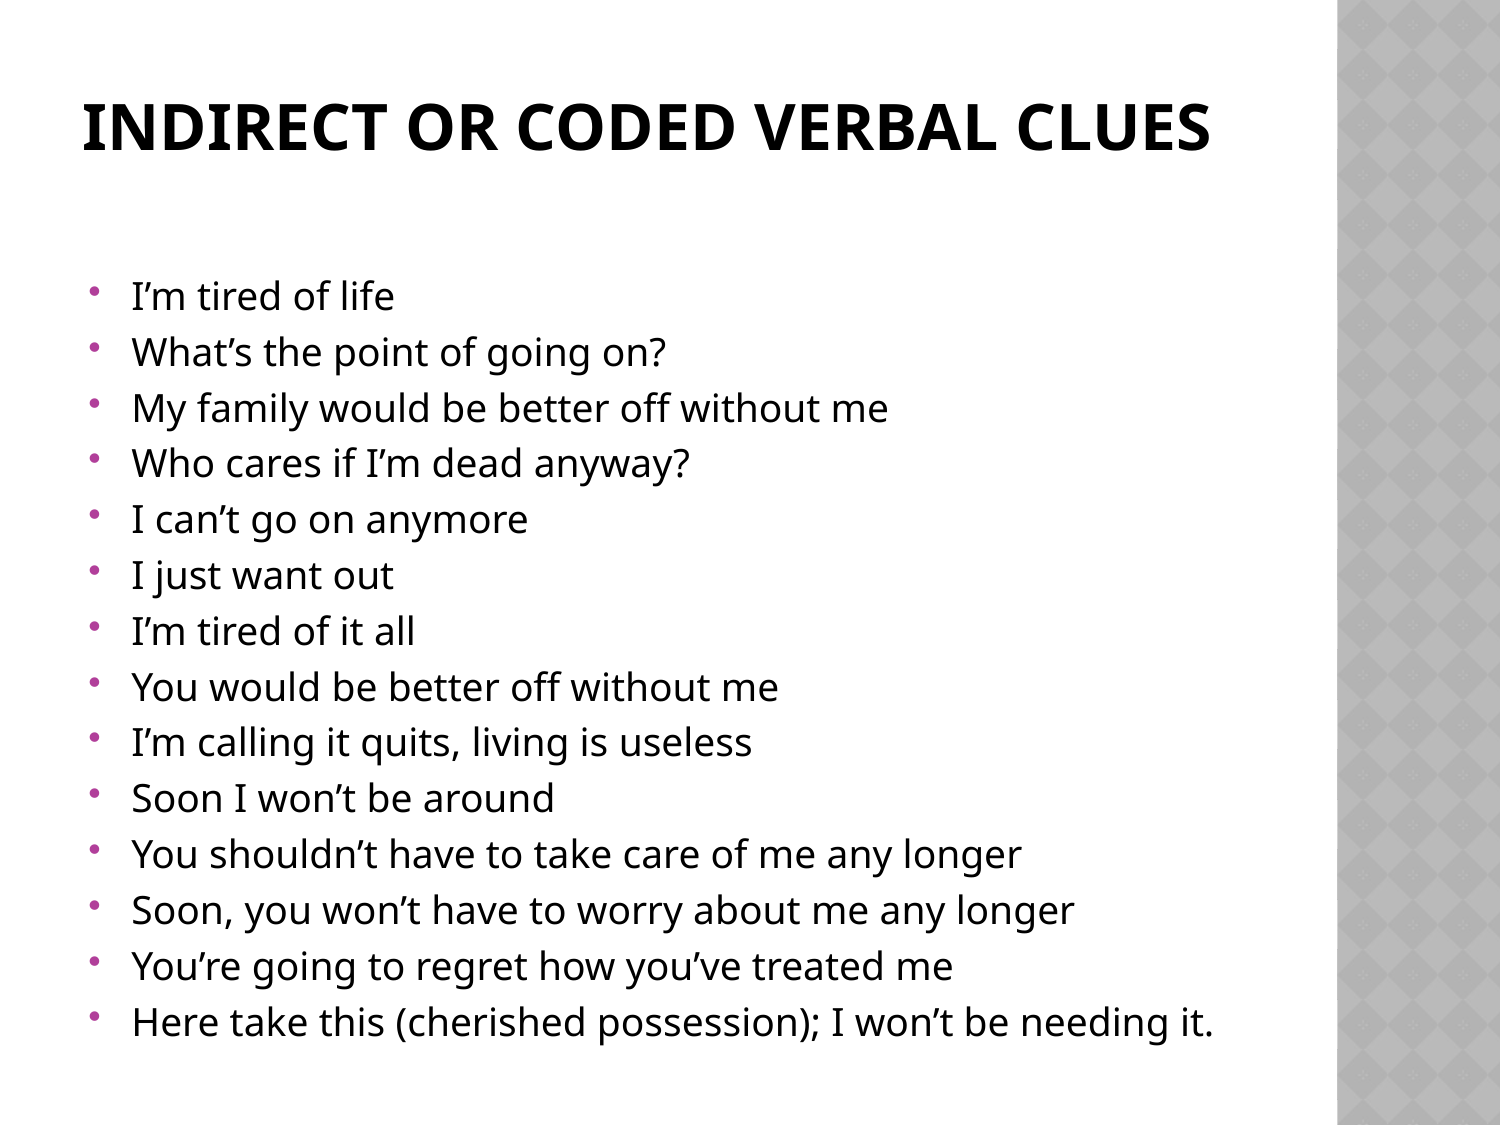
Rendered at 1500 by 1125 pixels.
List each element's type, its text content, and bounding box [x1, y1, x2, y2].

list I’m tired of life What’s the point of going on? My family would be better off without me Who cares if I’m dead anyway? I can’t go on anymore I just want out I’m tired of it all You would be better off without me I’m calling it quits, living is useless Soon I won’t be around You shouldn’t have to take care of me any longer Soon, you won’t have to worry about me any longer You’re going to regret how you’ve treated me Here take this (cherished possession); I won’t be needing it. [75, 264, 1263, 1059]
title Indirect or coded verbal clues [75, 52, 1263, 240]
